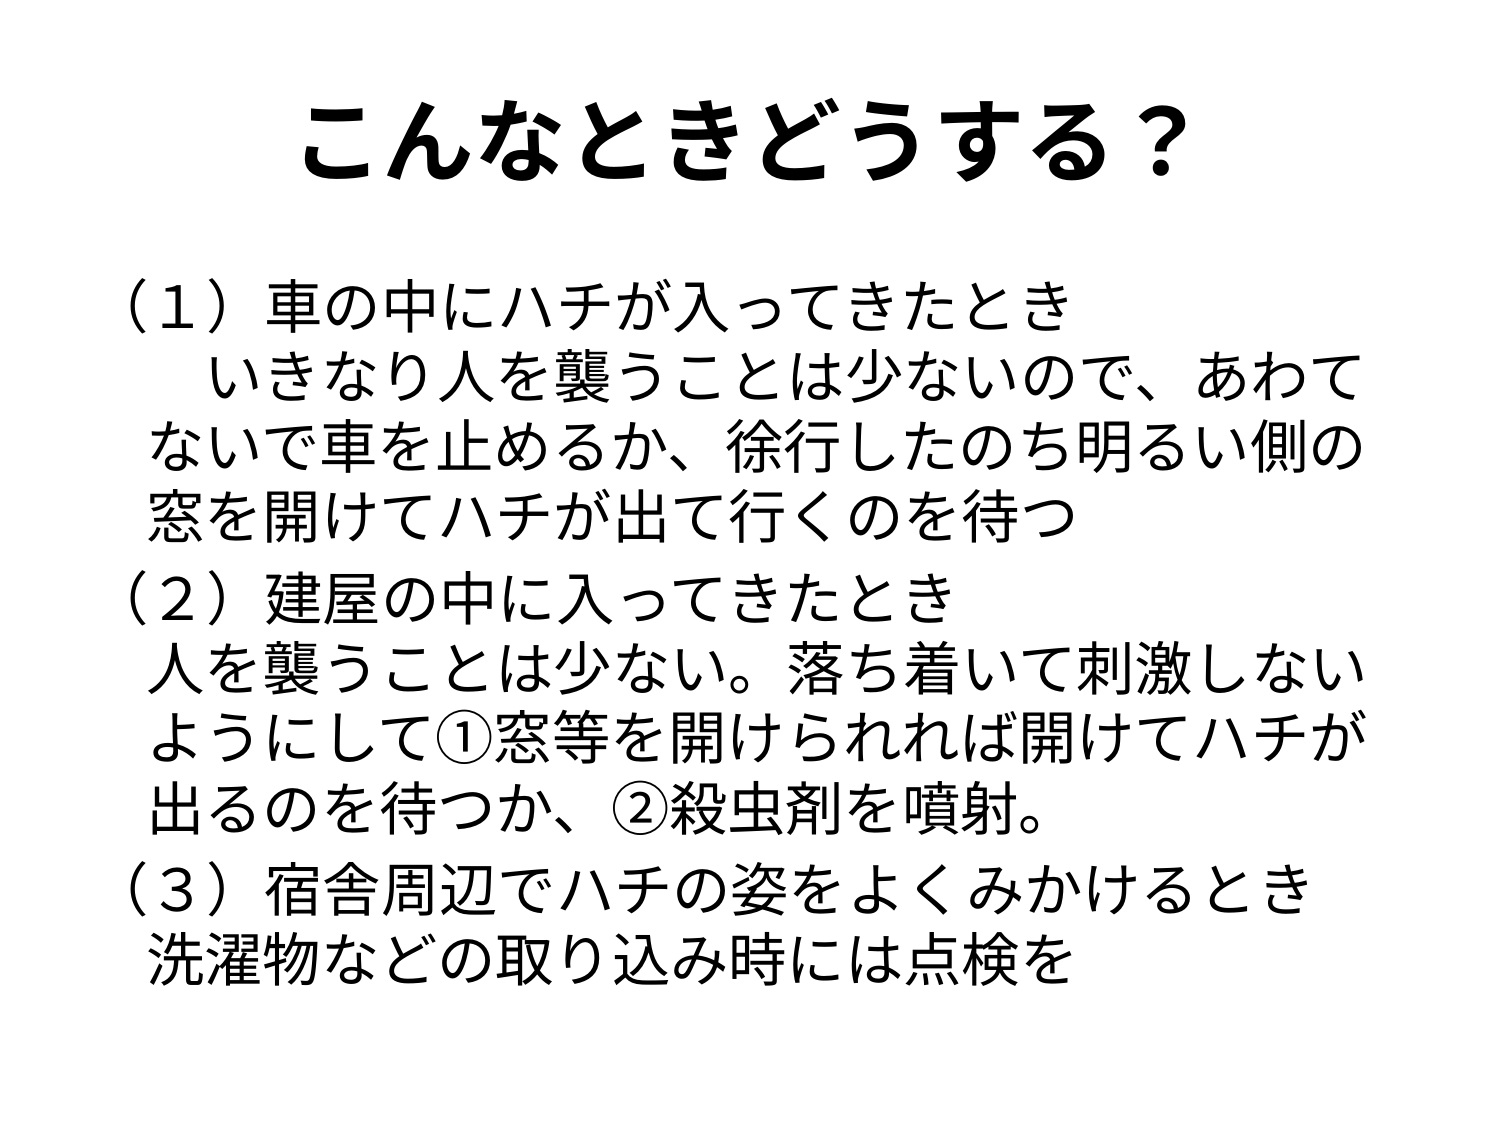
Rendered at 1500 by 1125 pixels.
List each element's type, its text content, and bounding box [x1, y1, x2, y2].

list （１）車の中にハチが入ってきたとき いきなり人を襲うことは少ないので、あわてないで車を止めるか、徐行したのち明るい側の窓を開けてハチが出て行くのを待つ （２）建屋の中に入ってきたとき 人を襲うことは少ない。落ち着いて刺激しないようにして①窓等を開けられれば開けてハチが出るのを待つか、②殺虫剤を噴射。 （３）宿舎周辺でハチの姿をよくみかけるとき 洗濯物などの取り込み時には点検を [74, 262, 1426, 1006]
title こんなときどうする？ [74, 44, 1426, 233]
